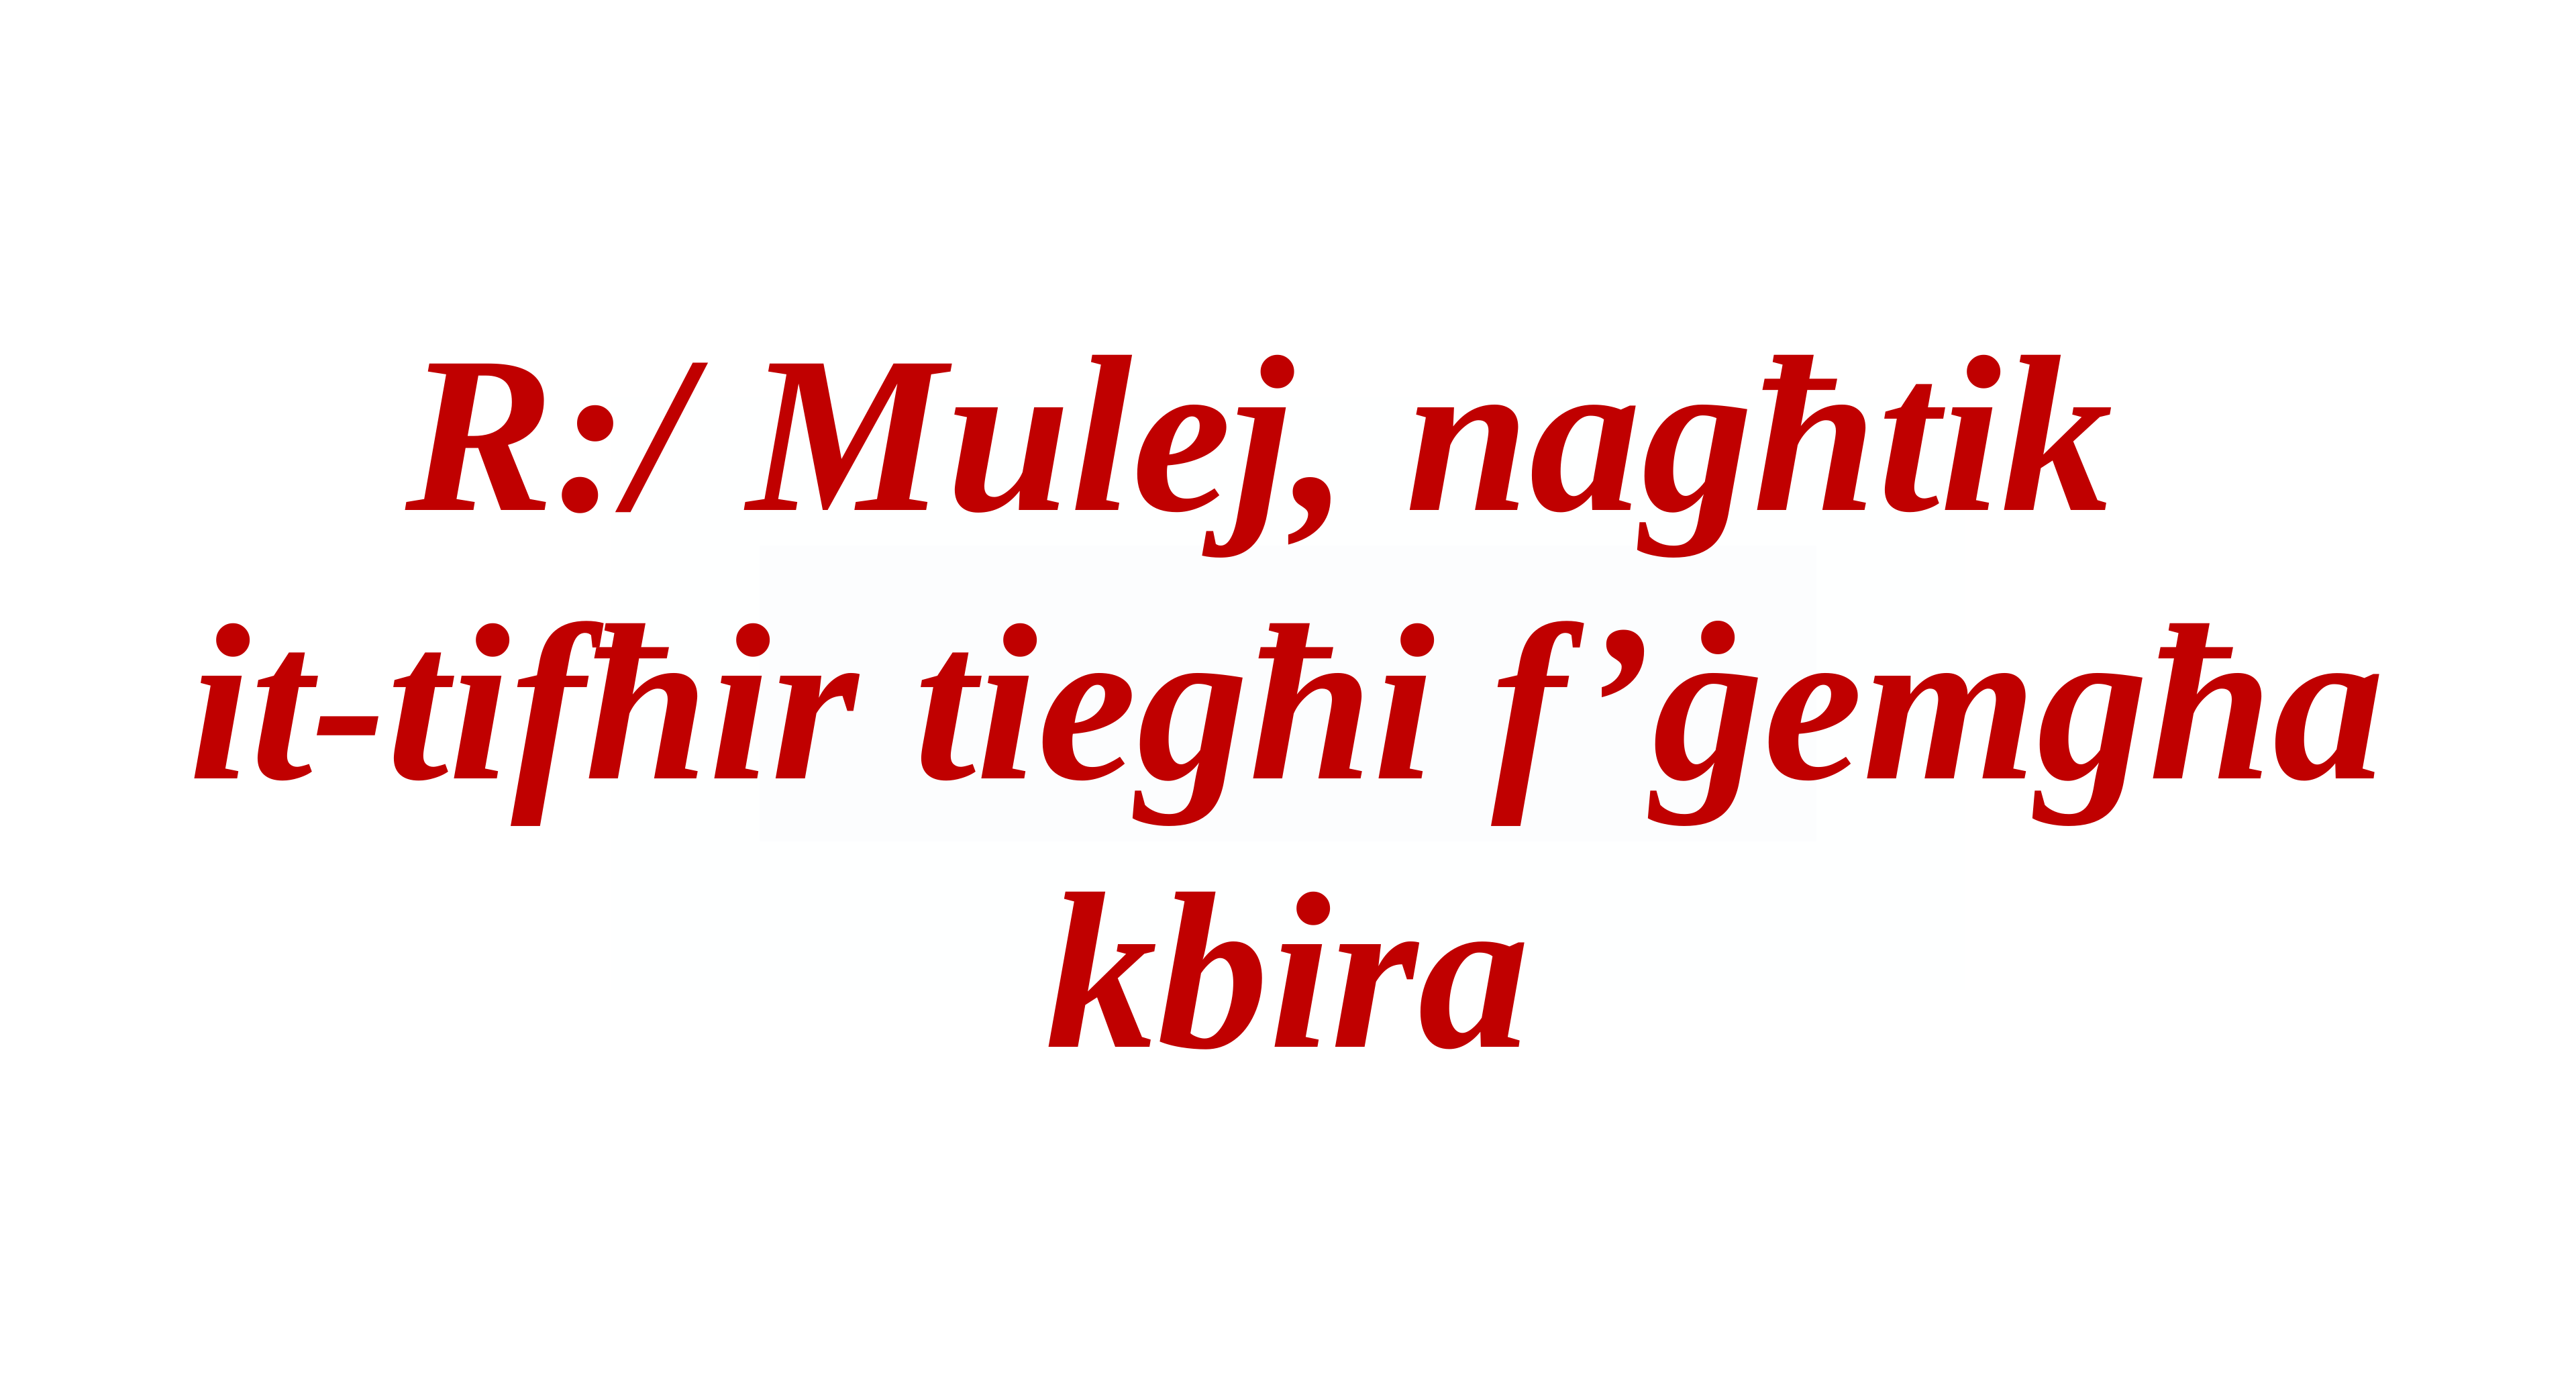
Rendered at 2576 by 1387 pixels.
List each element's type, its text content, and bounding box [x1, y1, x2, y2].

text_box R:/ Mulej, nagħtik it-tifħir tiegħi f’ġemgħa kbira [79, 275, 2497, 1103]
